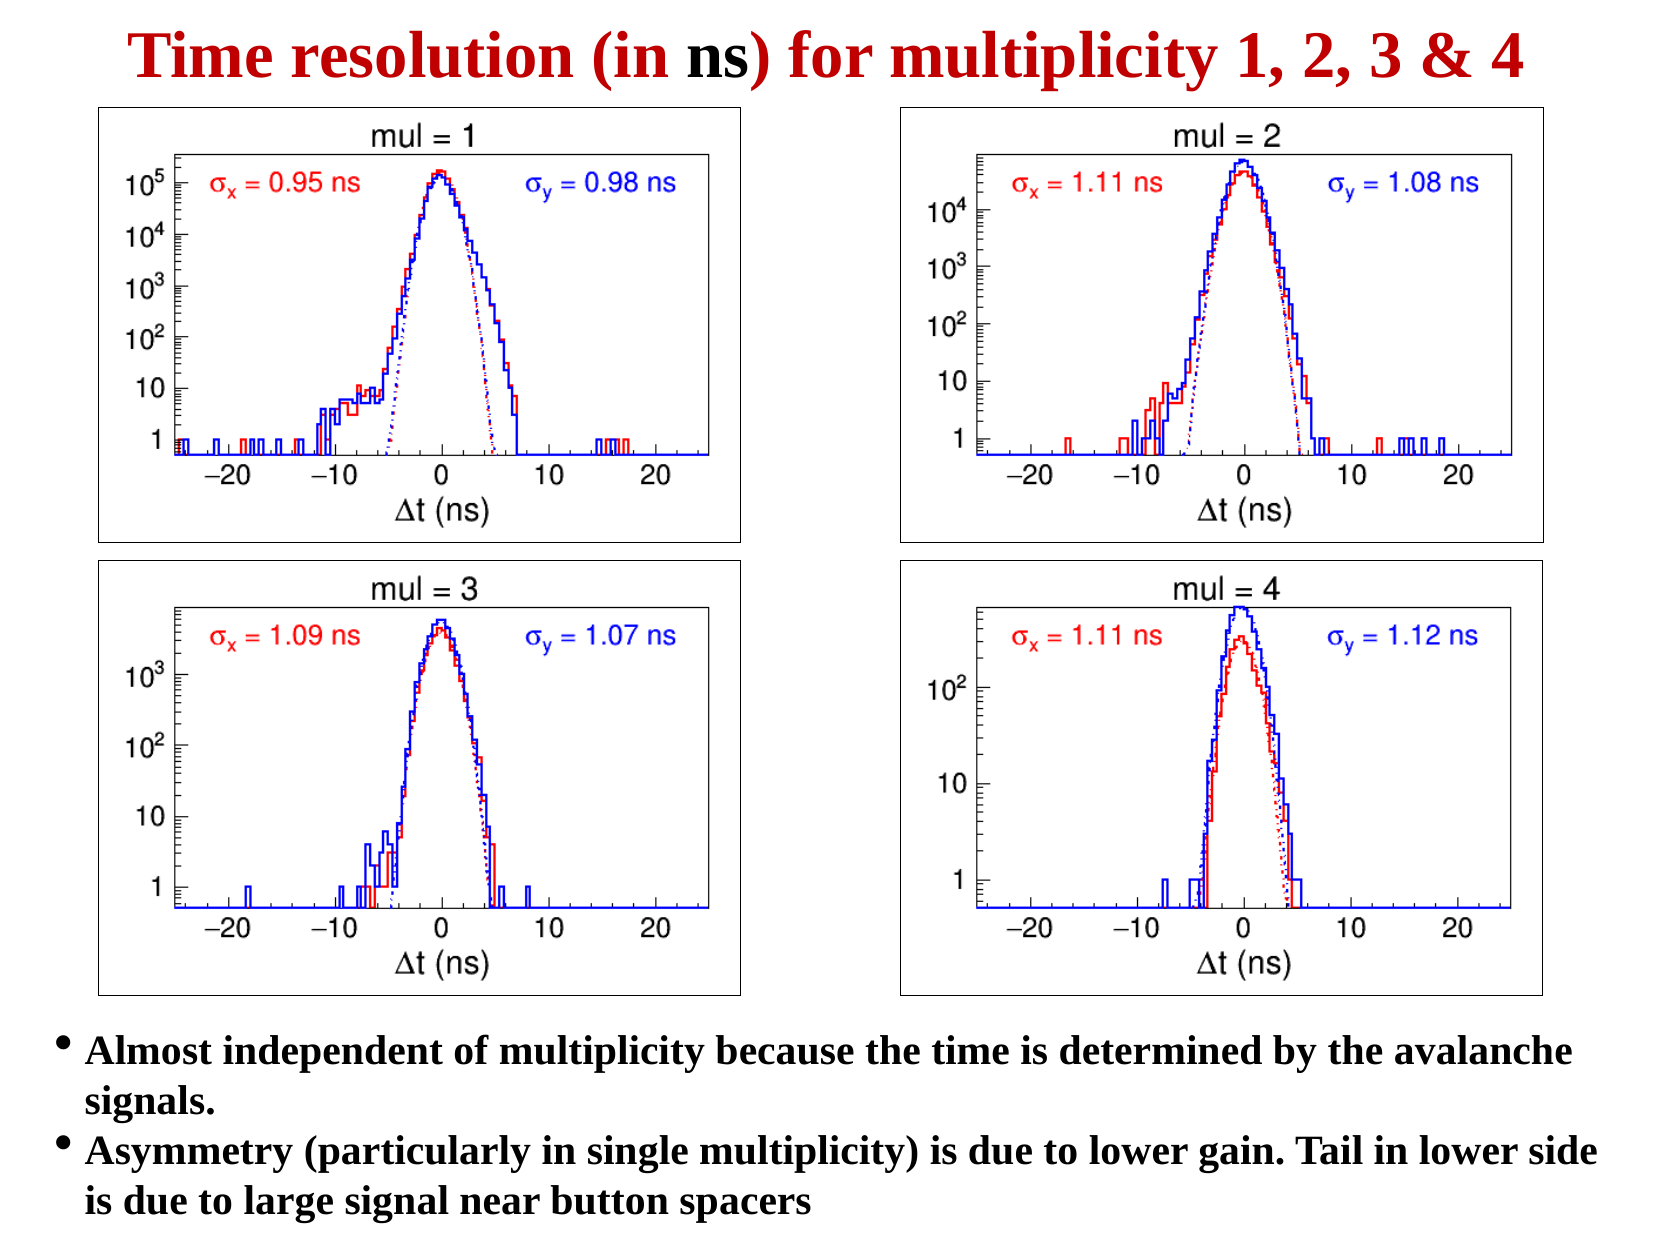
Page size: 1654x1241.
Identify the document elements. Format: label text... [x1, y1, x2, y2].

picture [98, 107, 742, 543]
text_box Time resolution (in ns) for multiplicity 1, 2, 3 & 4 [0, 0, 1654, 102]
picture [97, 560, 741, 996]
picture [900, 560, 1544, 996]
text_box Almost independent of multiplicity because the time is determined by the avalanche signals. Asymmetry (particularly in single multiplicity) is due to lower gain. Tail in lower side is due to large signal near button spacers [41, 1015, 1626, 1226]
picture [900, 107, 1544, 543]
